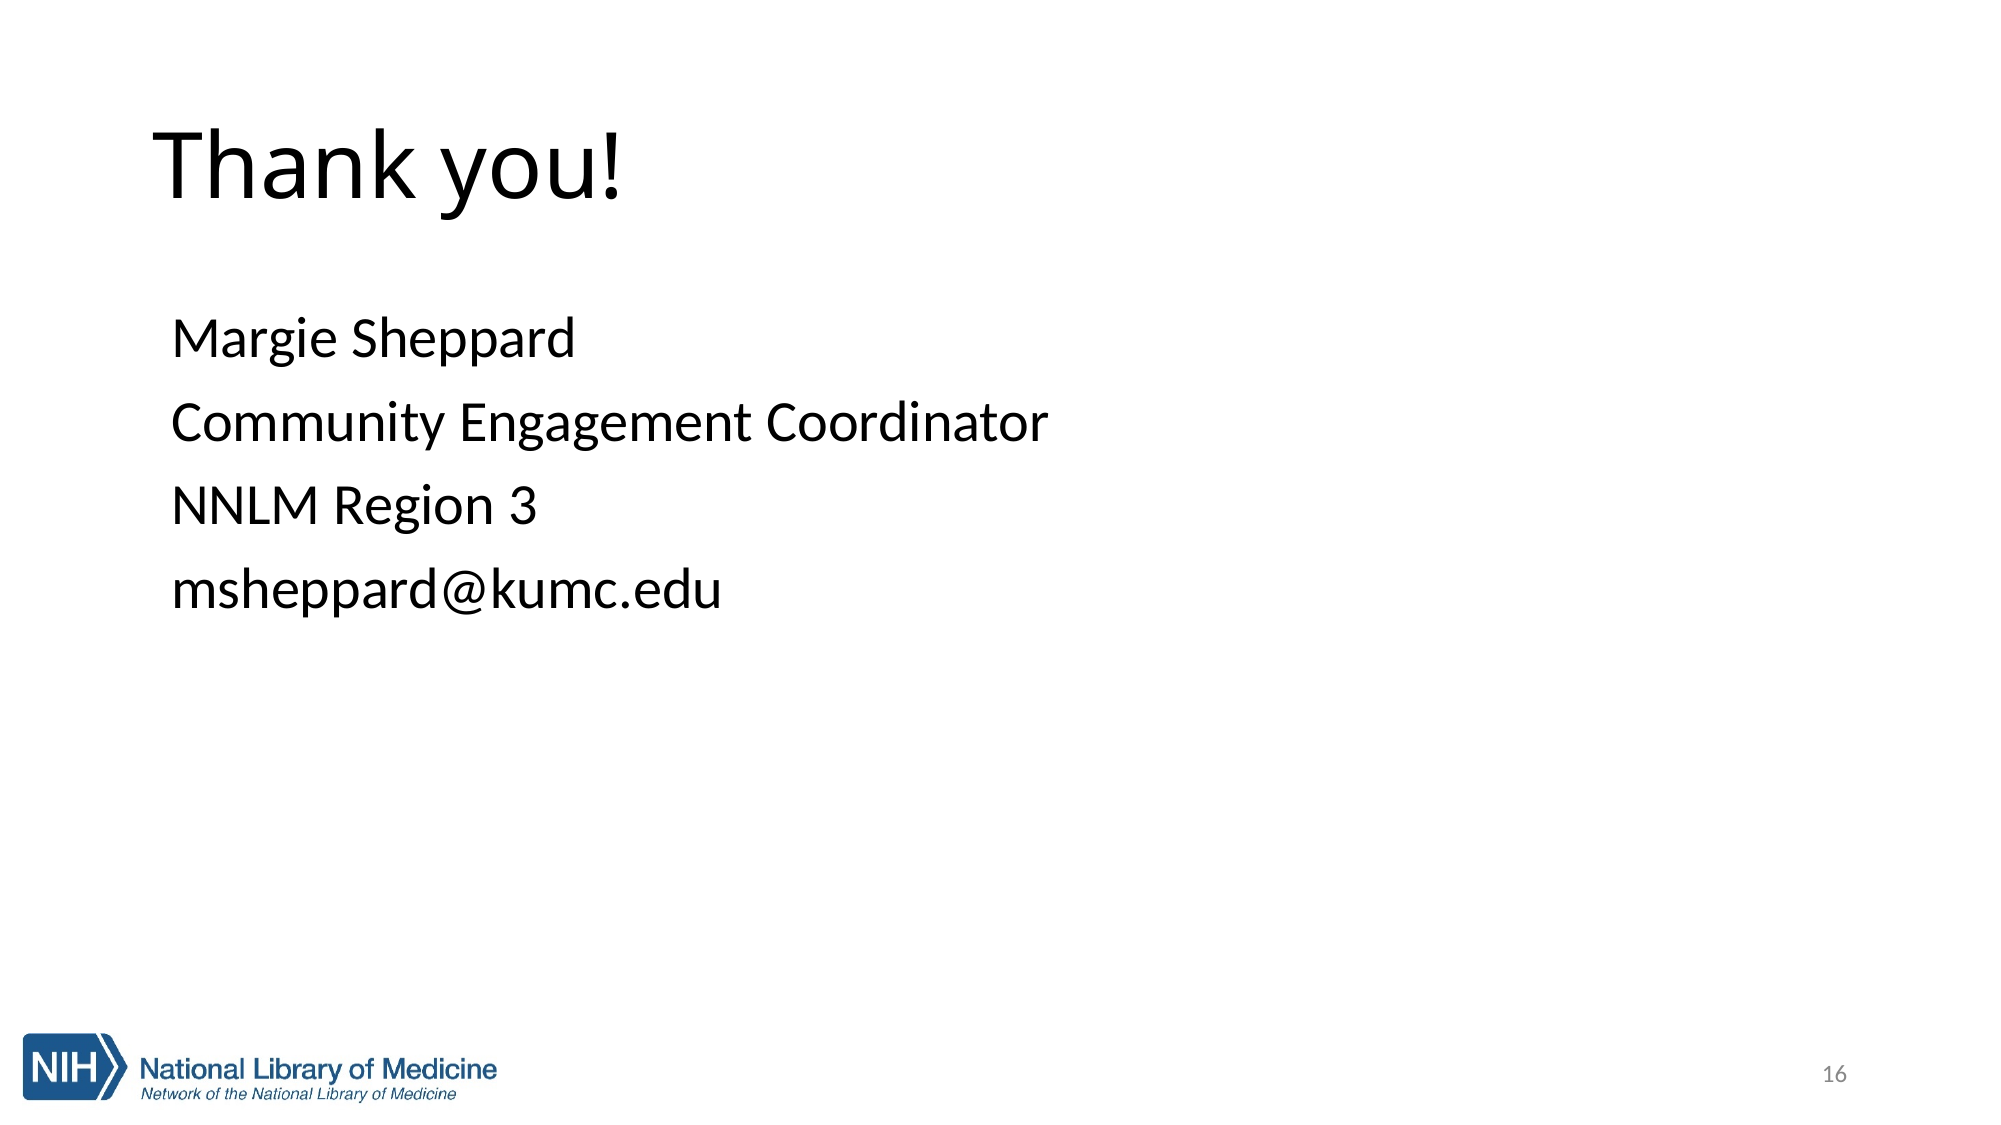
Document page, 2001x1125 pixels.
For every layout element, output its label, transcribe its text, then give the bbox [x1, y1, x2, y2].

list Margie Sheppard Community Engagement Coordinator NNLM Region 3 msheppard@kumc.edu [137, 299, 1863, 1014]
title Thank you! [137, 59, 1863, 278]
slide_number 16 [1412, 1042, 1863, 1103]
picture [22, 1033, 497, 1110]
